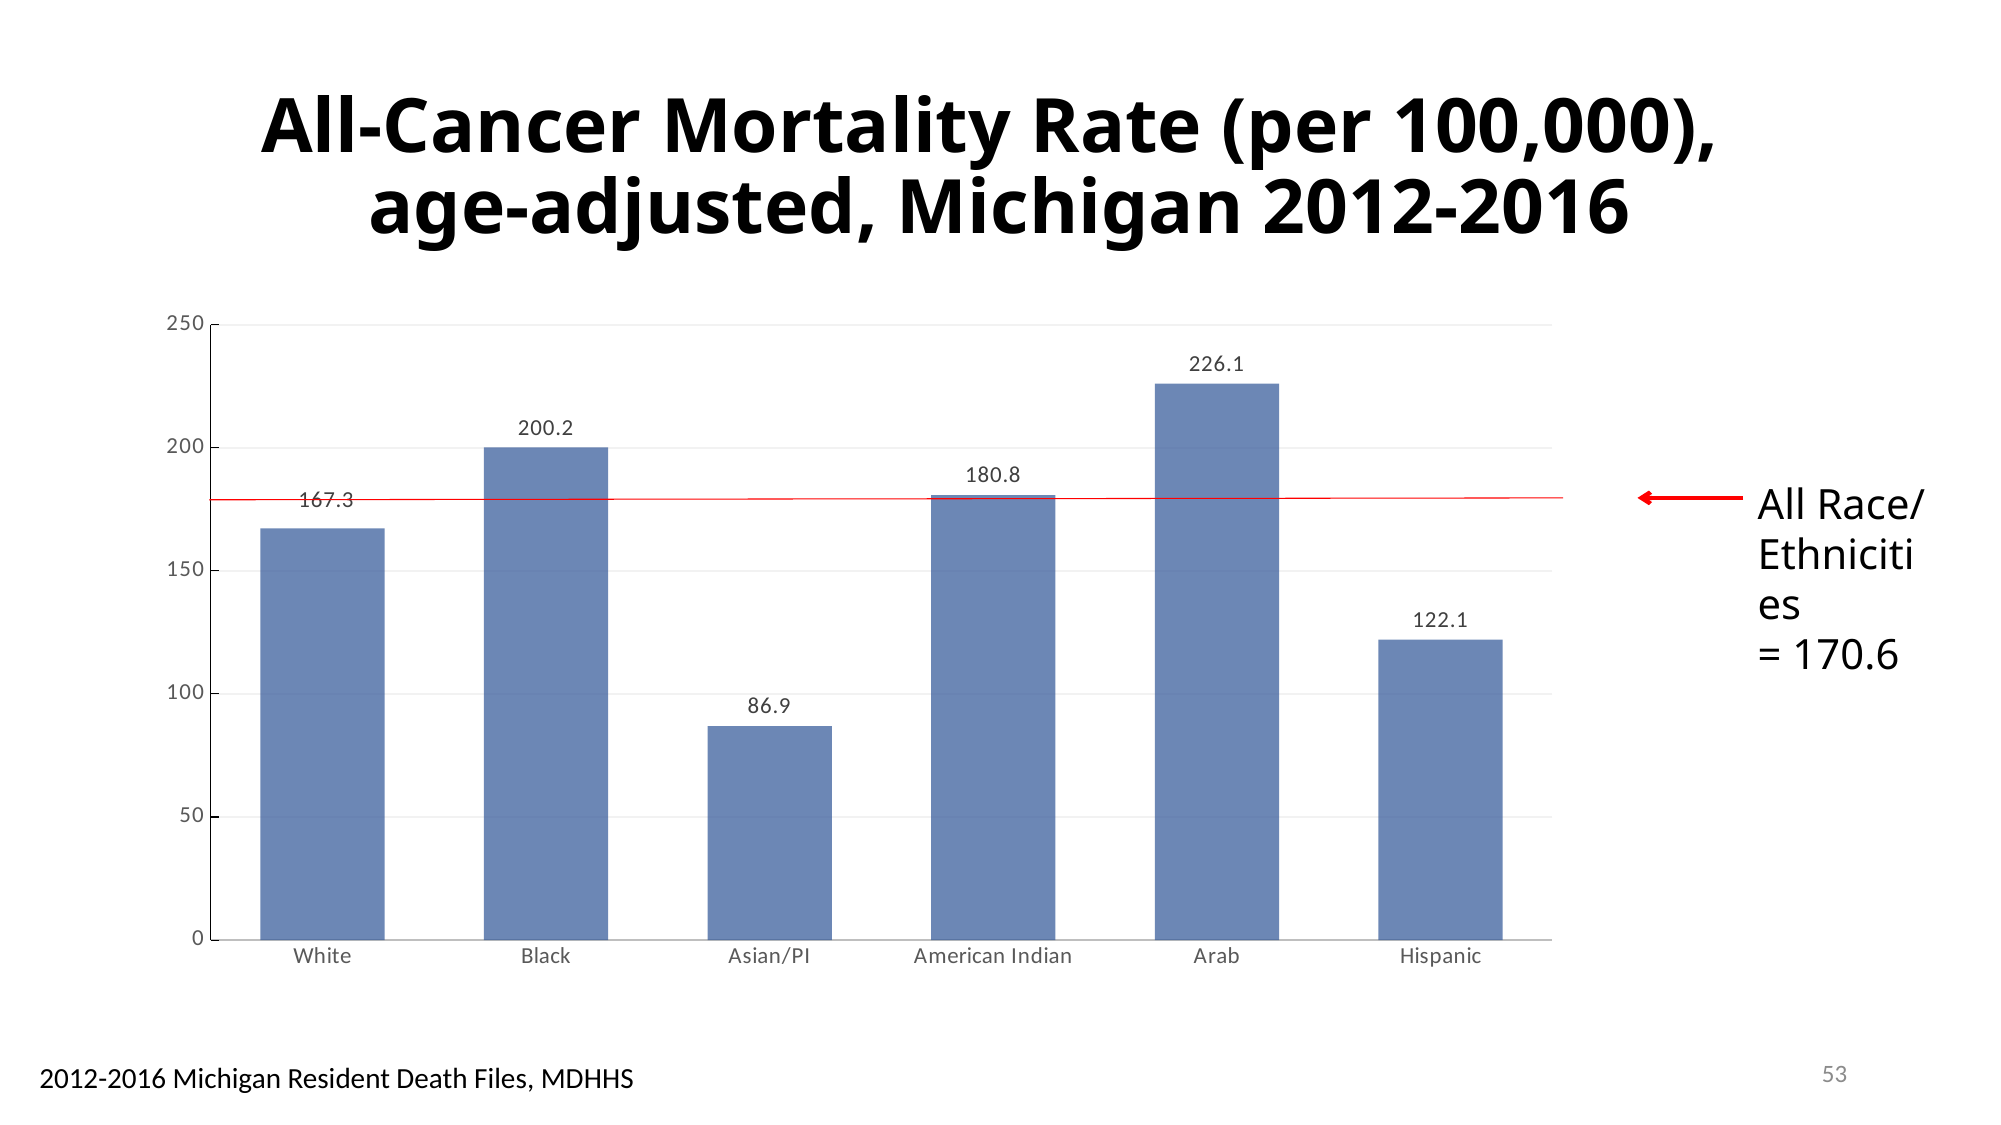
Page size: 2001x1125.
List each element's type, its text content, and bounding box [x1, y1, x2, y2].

text_box 2012-2016 Michigan Resident Death Files, MDHHS [24, 1052, 776, 1102]
chart [137, 299, 1582, 984]
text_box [1637, 470, 1950, 688]
title All-Cancer Mortality Rate (per 100,000), age-adjusted, Michigan 2012-2016 [137, 59, 1863, 278]
slide_number 53 [1412, 1042, 1863, 1103]
